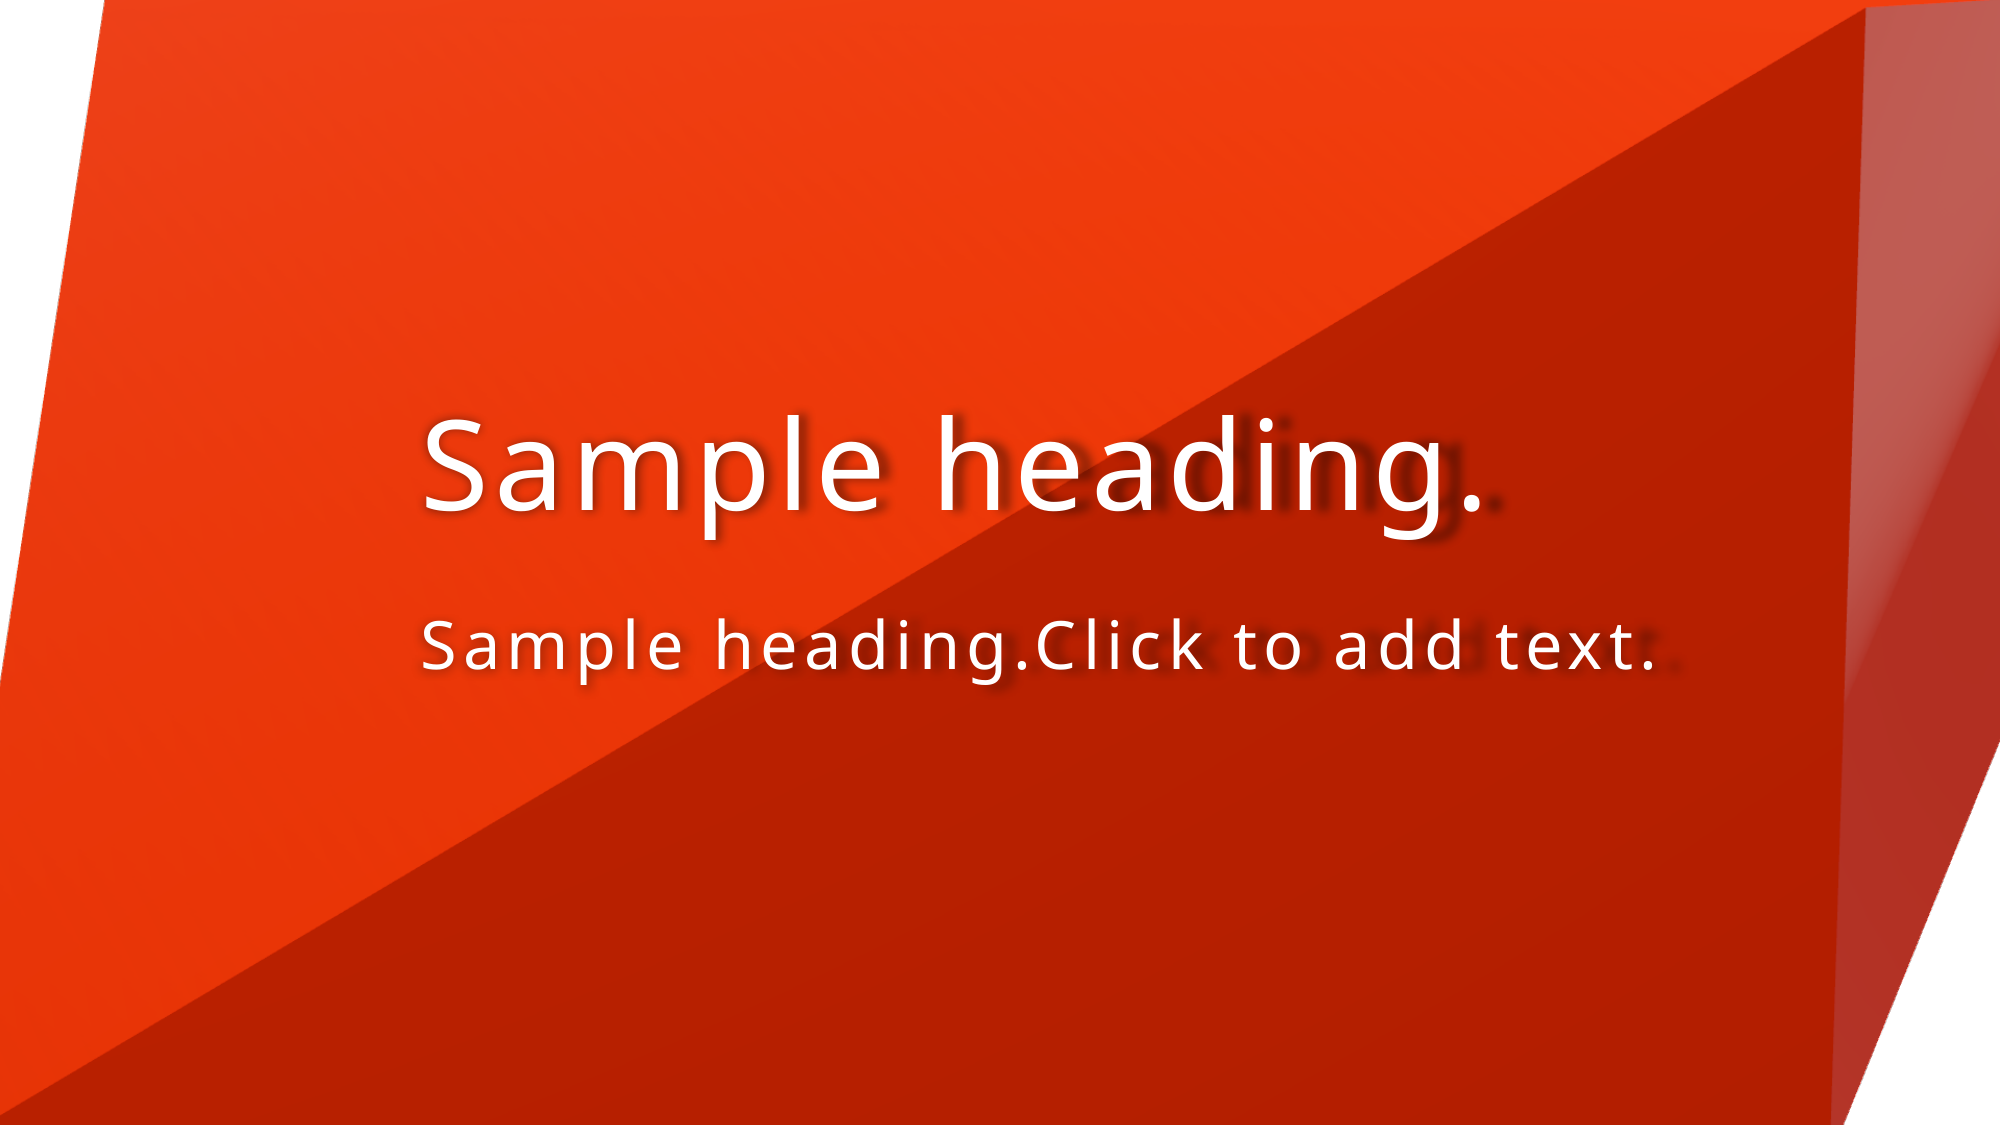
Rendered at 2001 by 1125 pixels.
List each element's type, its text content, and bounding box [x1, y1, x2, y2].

picture [0, 0, 2000, 1125]
text_box Sample heading.Click to add text. [405, 595, 2000, 768]
text_box Sample heading. [405, 378, 1786, 591]
